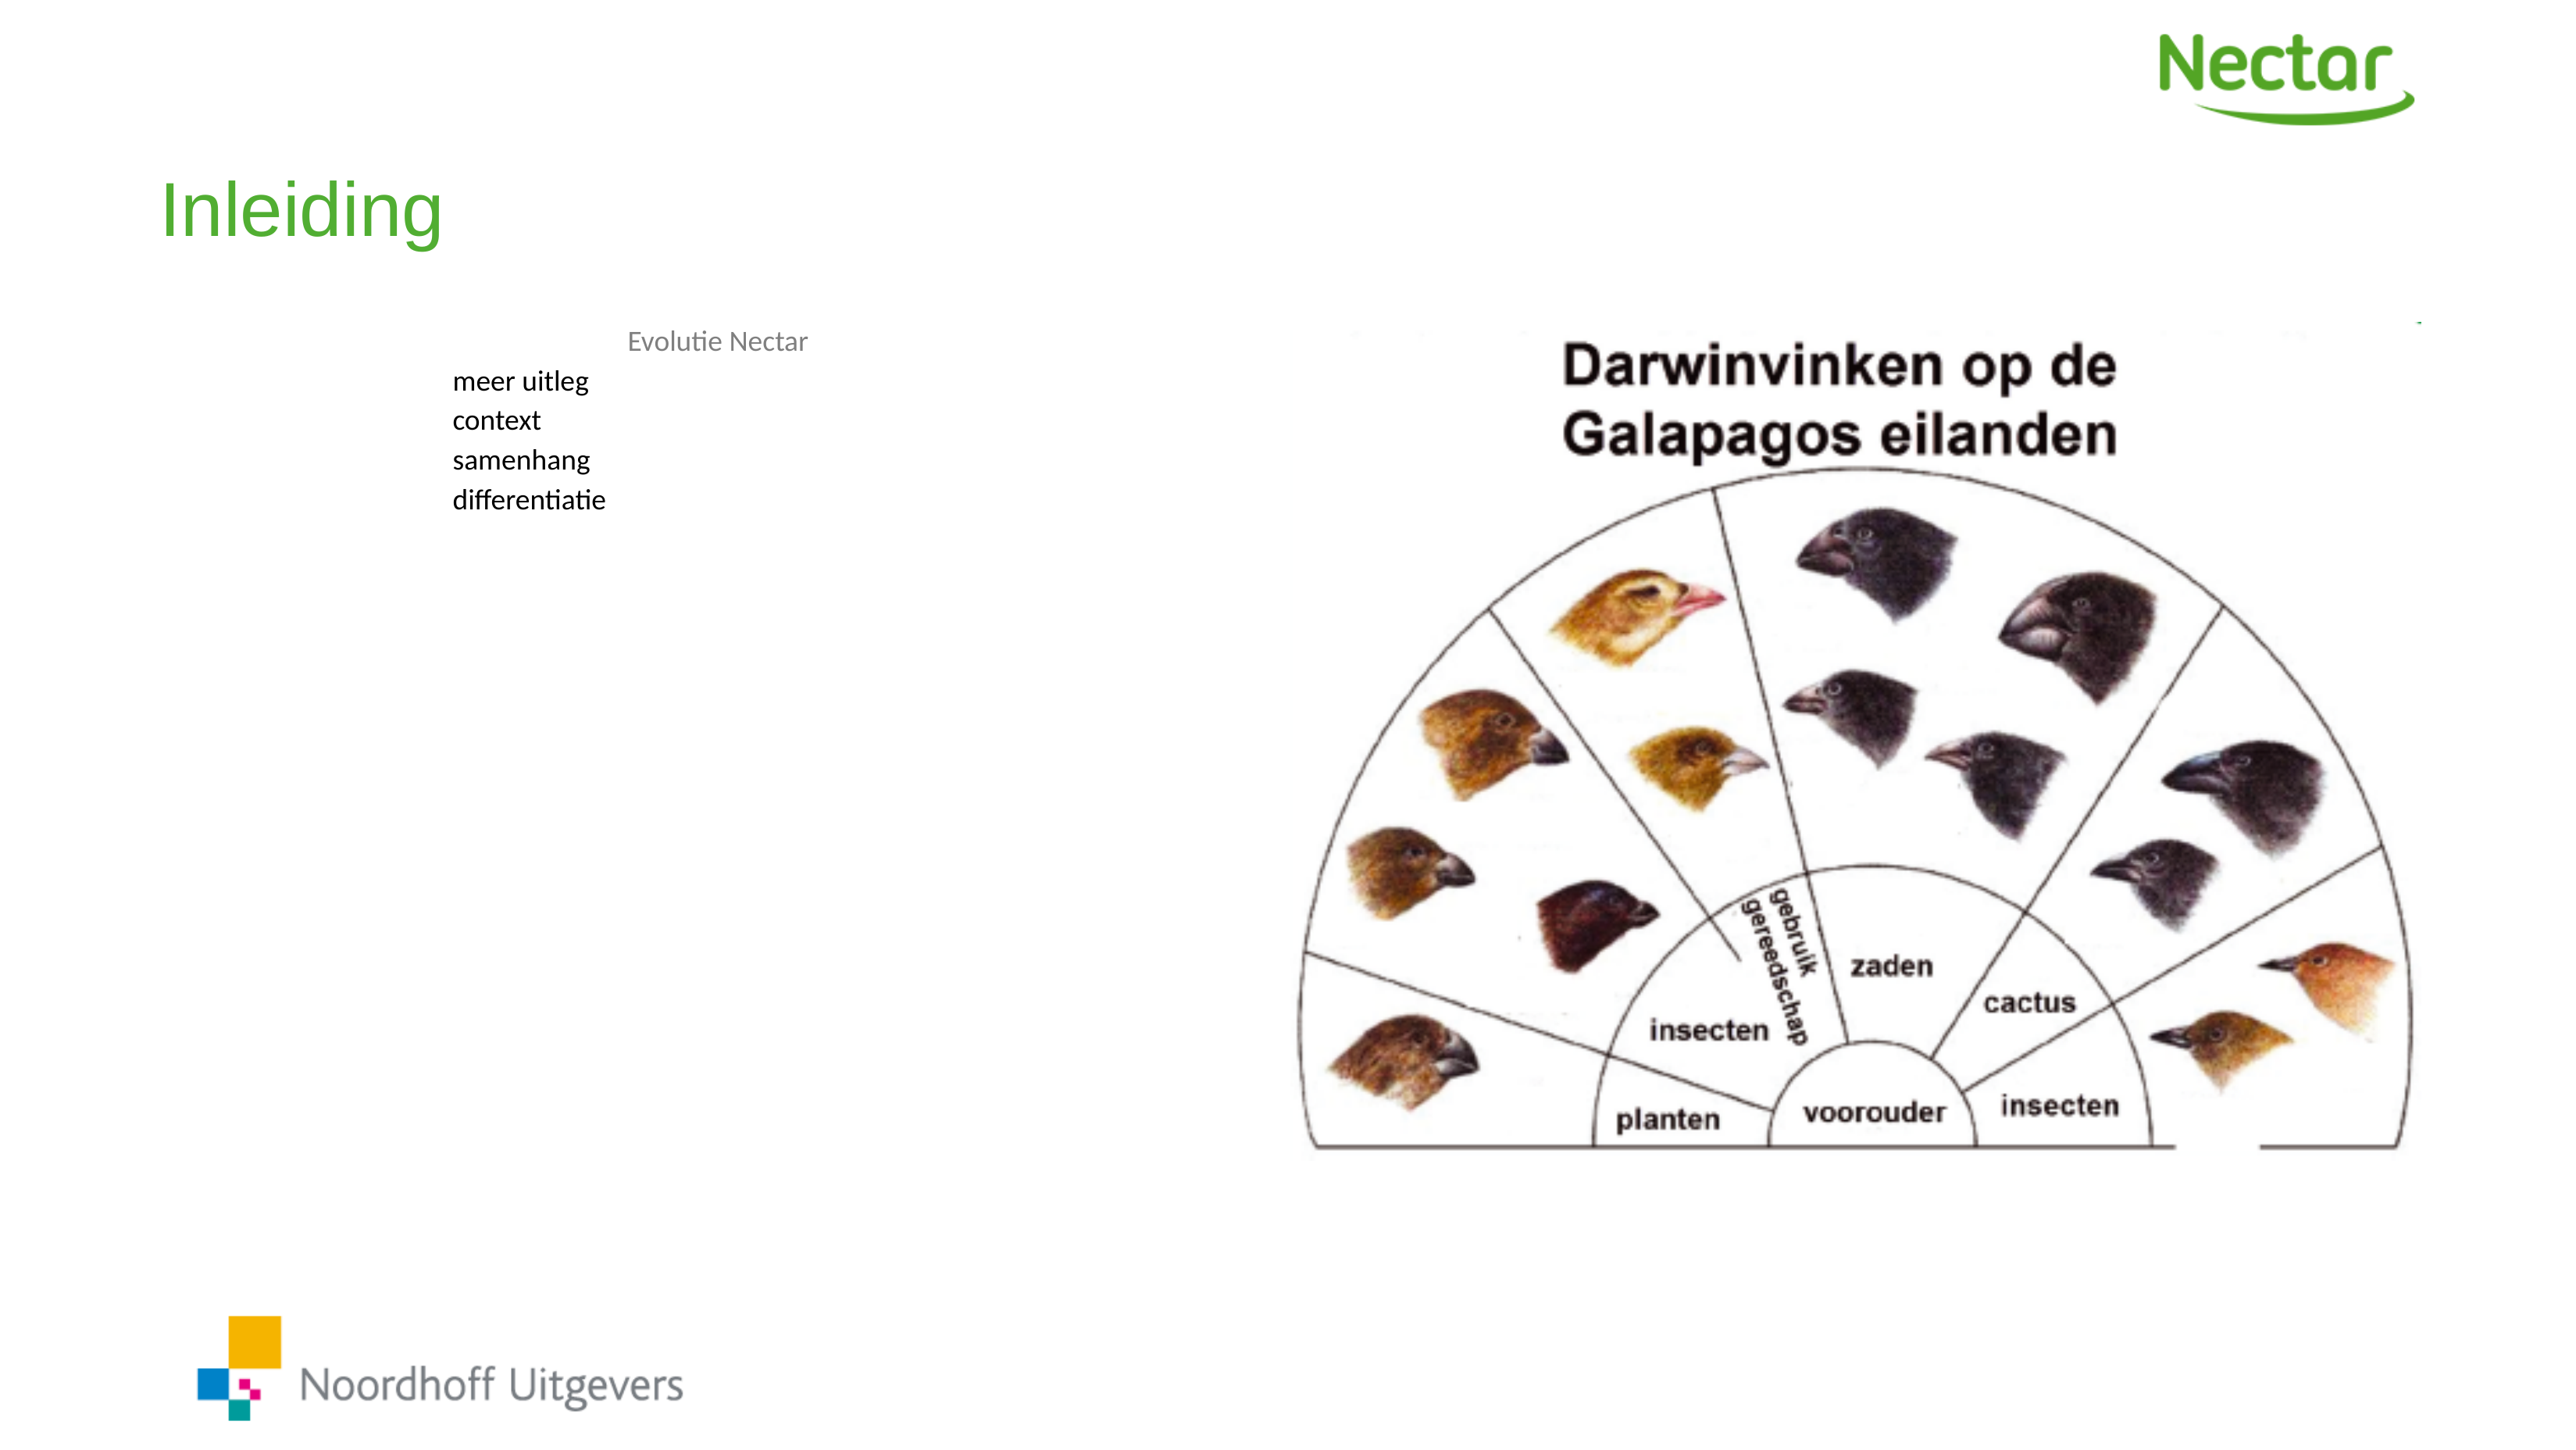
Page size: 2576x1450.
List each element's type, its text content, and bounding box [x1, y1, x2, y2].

picture [1610, 0, 2576, 161]
list Evolutie Nectar meer uitleg context samenhang differentiatie [159, 322, 1291, 1288]
picture [1290, 322, 2421, 1161]
picture [159, 1288, 802, 1449]
title Inleiding [159, 159, 2416, 266]
